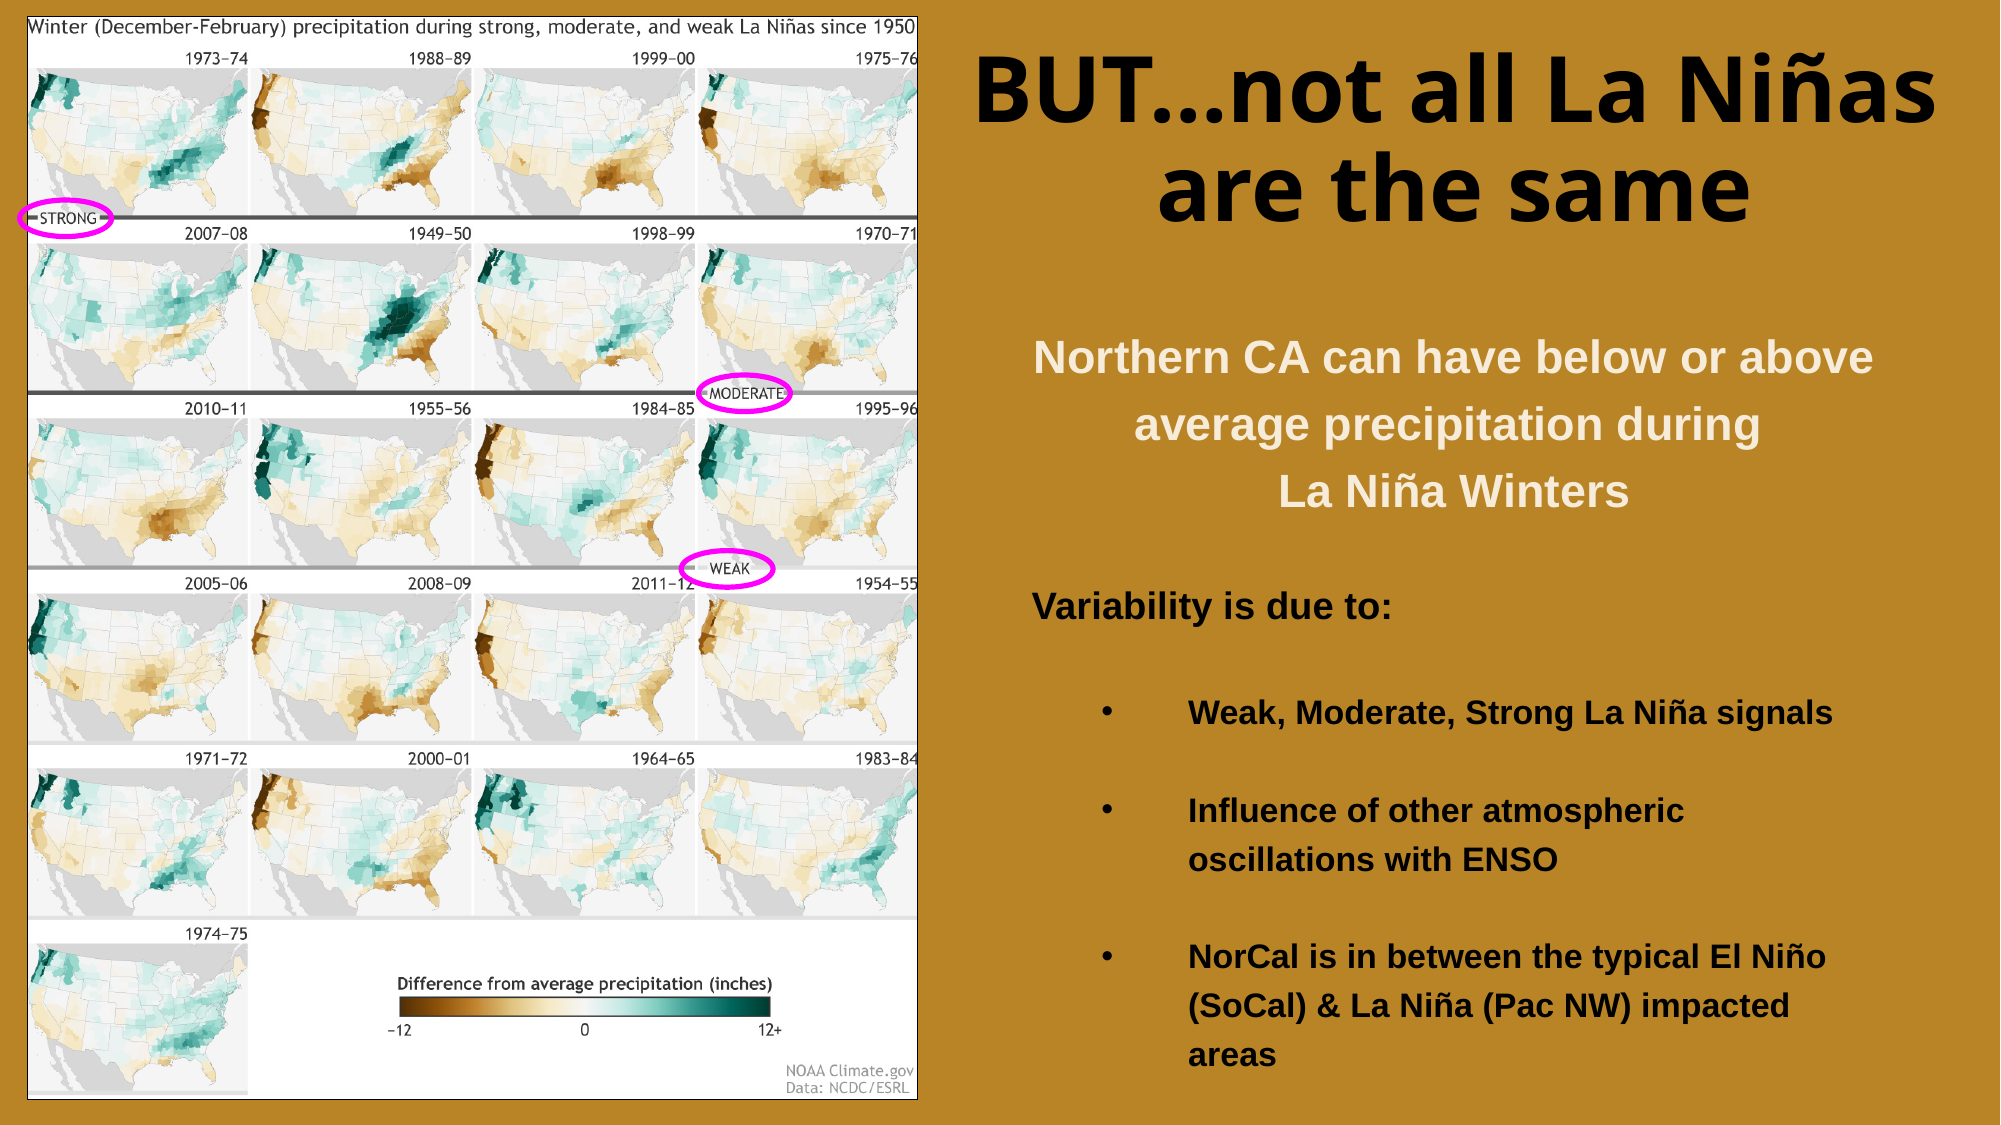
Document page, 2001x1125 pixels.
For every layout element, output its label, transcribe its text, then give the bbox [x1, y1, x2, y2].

title BUT…not all La Niñas are the same [944, 3, 1966, 281]
text_box Northern CA can have below or above average precipitation during La Niña Winters Variability is due to: Weak, Moderate, Strong La Niña signals Influence of other atmospheric oscillations with ENSO NorCal is in between the typical El Niño (SoCal) & La Niña (Pac NW) impacted areas [1016, 307, 1893, 1085]
picture [27, 16, 918, 1100]
text_box [17, 210, 21, 227]
